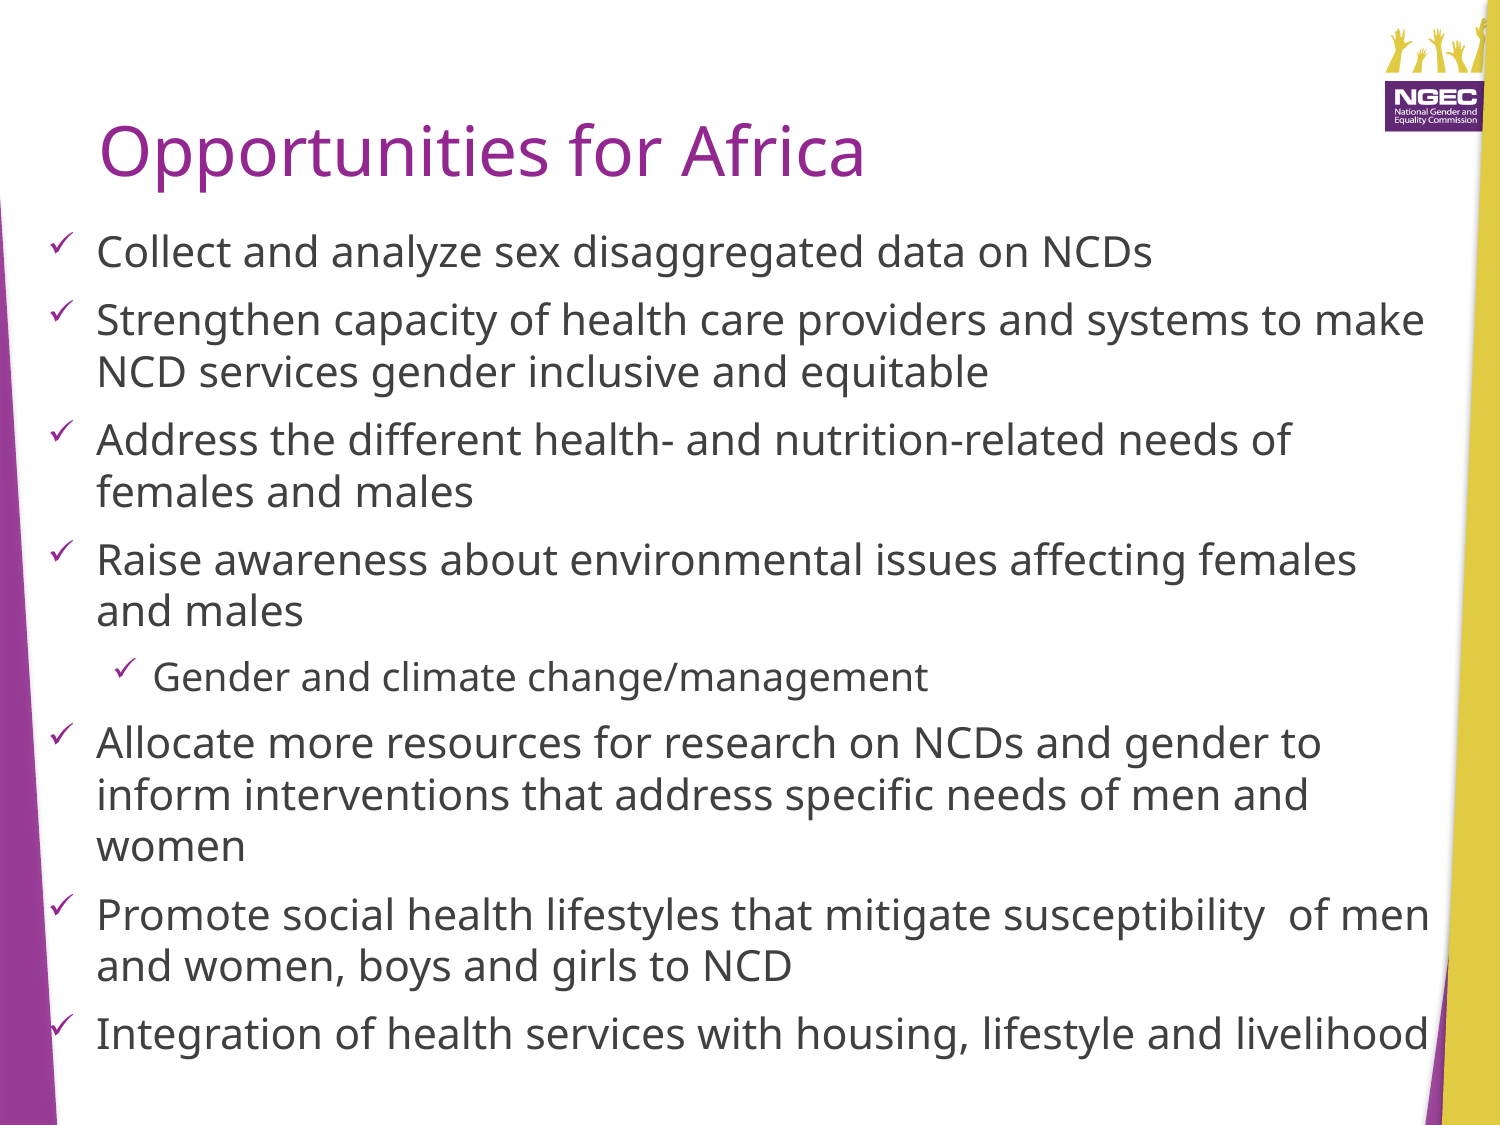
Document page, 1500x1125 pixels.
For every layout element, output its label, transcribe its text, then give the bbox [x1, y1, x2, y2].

list Collect and analyze sex disaggregated data on NCDs Strengthen capacity of health care providers and systems to make NCD services gender inclusive and equitable Address the different health- and nutrition-related needs of females and males Raise awareness about environmental issues affecting females and males Gender and climate change/management Allocate more resources for research on NCDs and gender to inform interventions that address specific needs of men and women Promote social health lifestyles that mitigate susceptibility of men and women, boys and girls to NCD Integration of health services with housing, lifestyle and livelihood [32, 217, 1454, 1095]
picture [1372, 6, 1487, 144]
title Opportunities for Africa [83, 99, 1322, 217]
